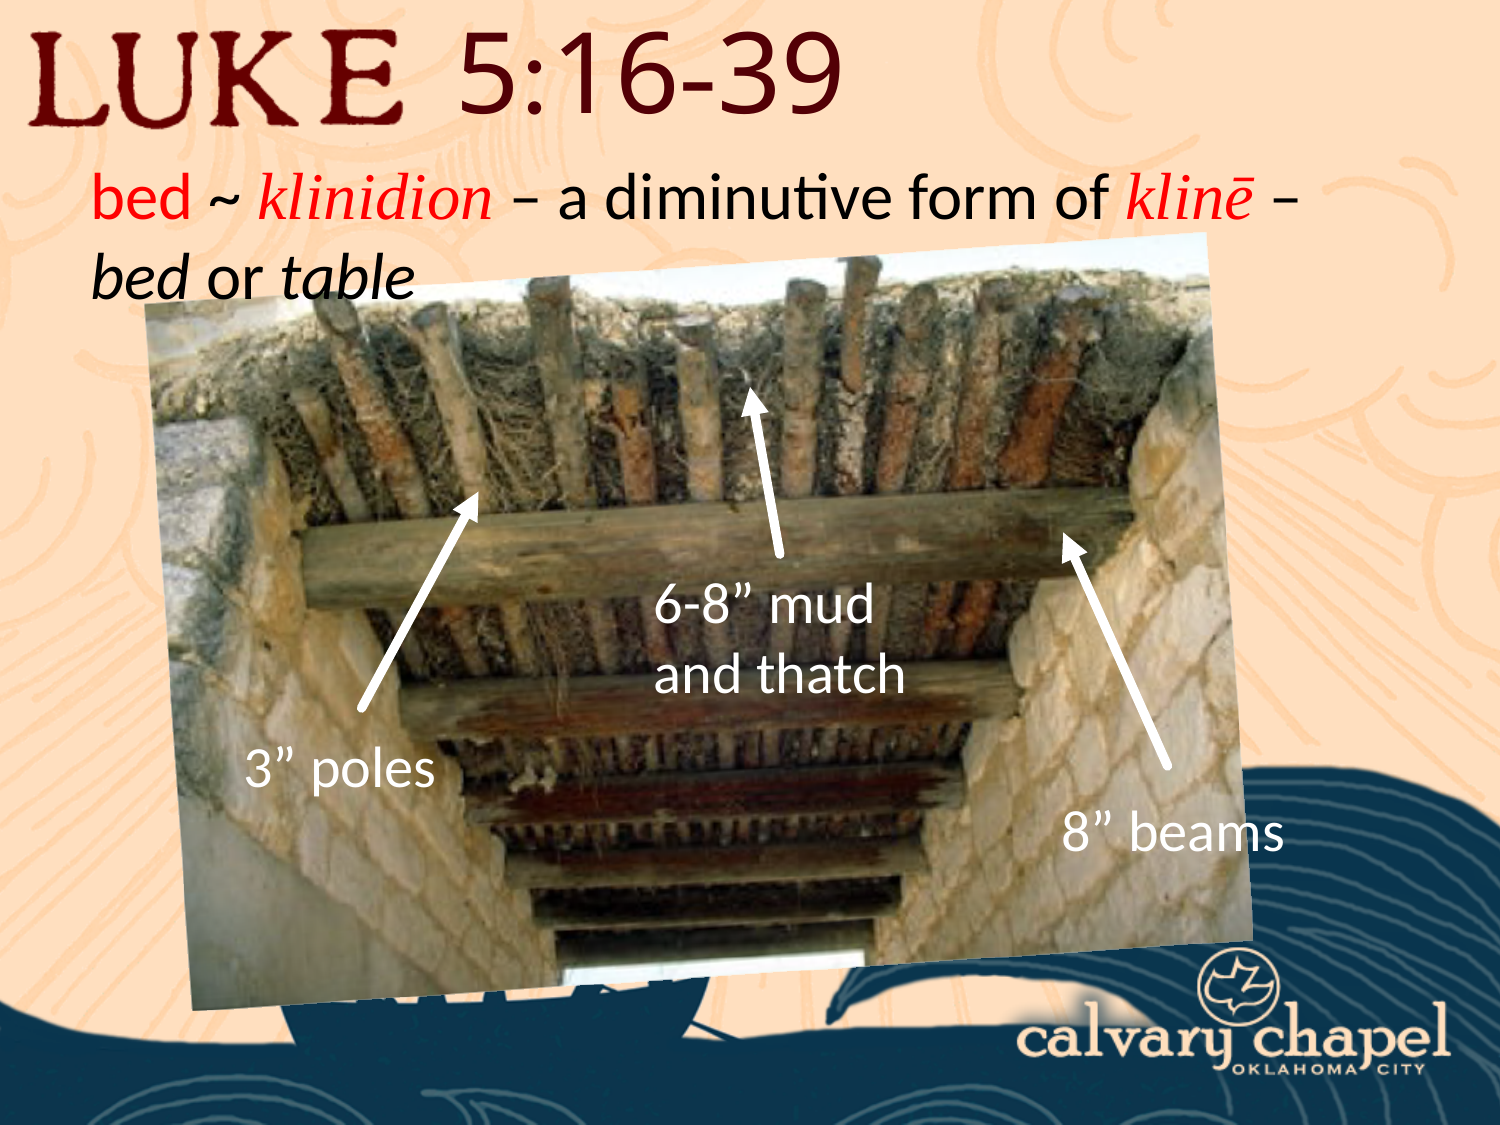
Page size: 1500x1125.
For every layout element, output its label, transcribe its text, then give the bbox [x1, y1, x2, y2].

picture [0, 0, 1500, 1125]
text_box 8” beams [1231, 785, 1303, 871]
text_box 5:16-39 [441, 0, 974, 144]
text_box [749, 386, 780, 555]
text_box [361, 491, 479, 709]
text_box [1063, 532, 1168, 766]
text_box bed ~ klinidion – a diminutive form of klinē – bed or table [75, 145, 1428, 321]
